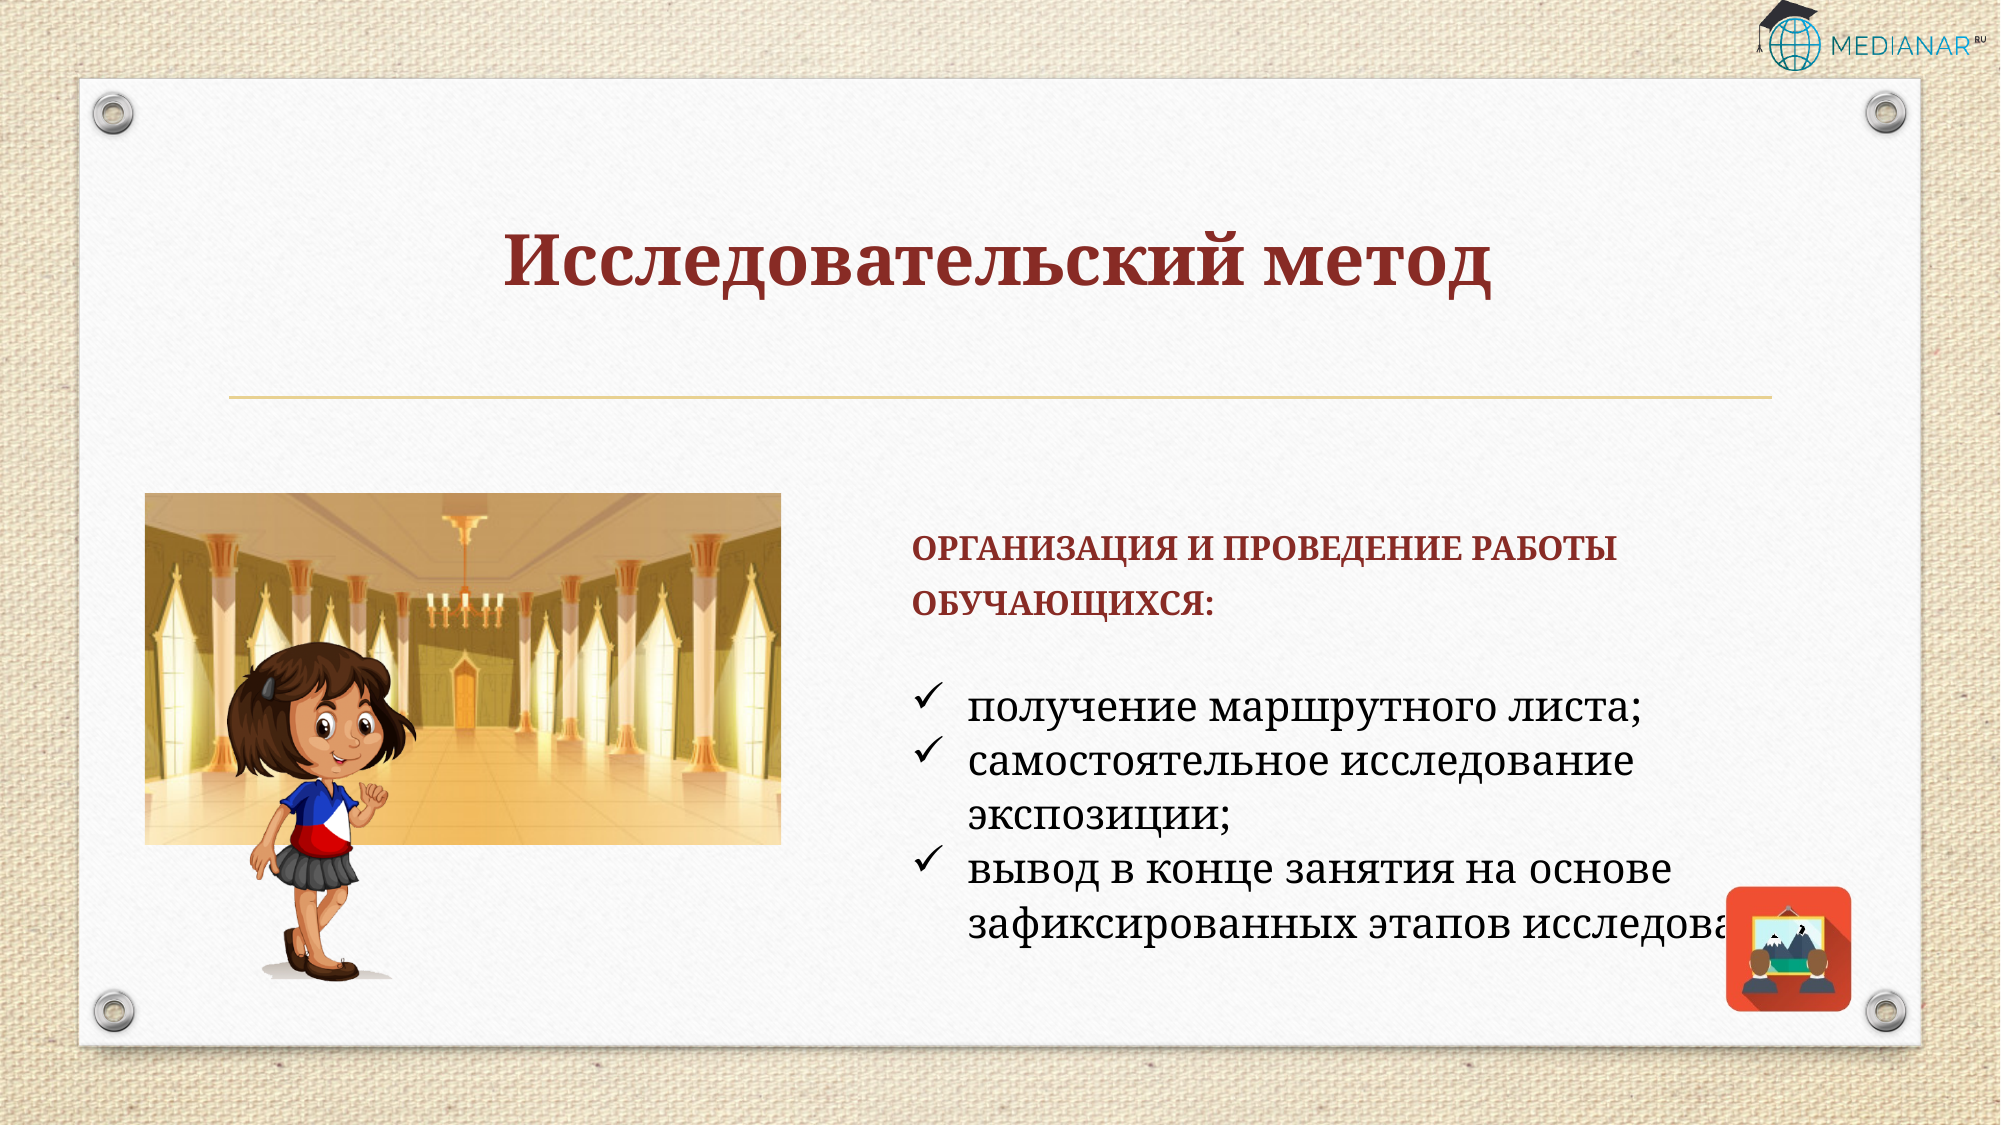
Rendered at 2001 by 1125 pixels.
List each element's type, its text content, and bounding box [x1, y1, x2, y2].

text_box ОРГАНИЗАЦИЯ И ПРОВЕДЕНИЕ РАБОТЫ ОБУЧАЮЩИХСЯ: получение маршрутного листа; самостоятельное исследование экспозиции; вывод в конце занятия на основе зафиксированных этапов исследования. [895, 505, 1885, 955]
text_box Исследовательский метод [144, 207, 1852, 308]
picture [0, 0, 2001, 1125]
